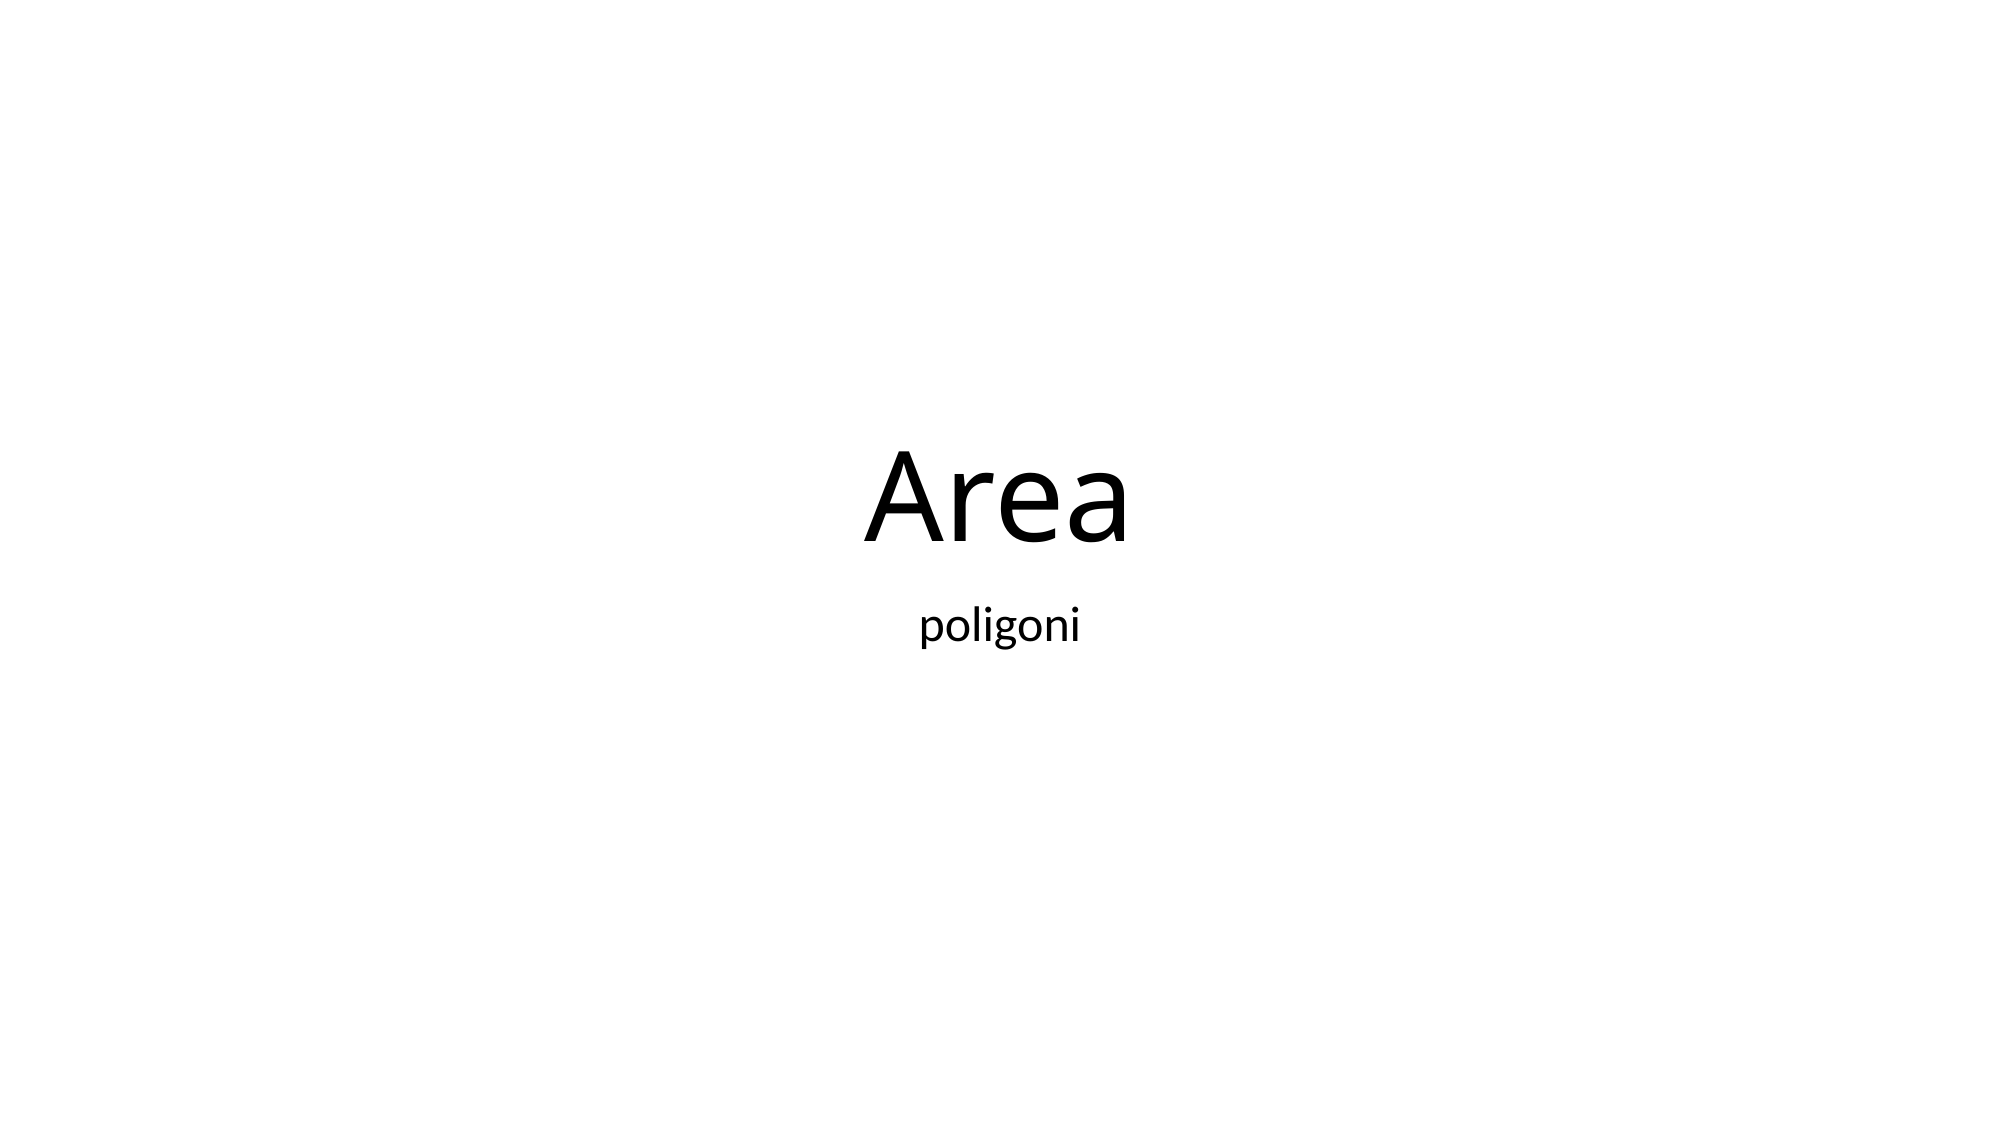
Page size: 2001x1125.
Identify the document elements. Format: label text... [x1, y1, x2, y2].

title Area [249, 184, 1750, 576]
subtitle poligoni [249, 590, 1750, 863]
